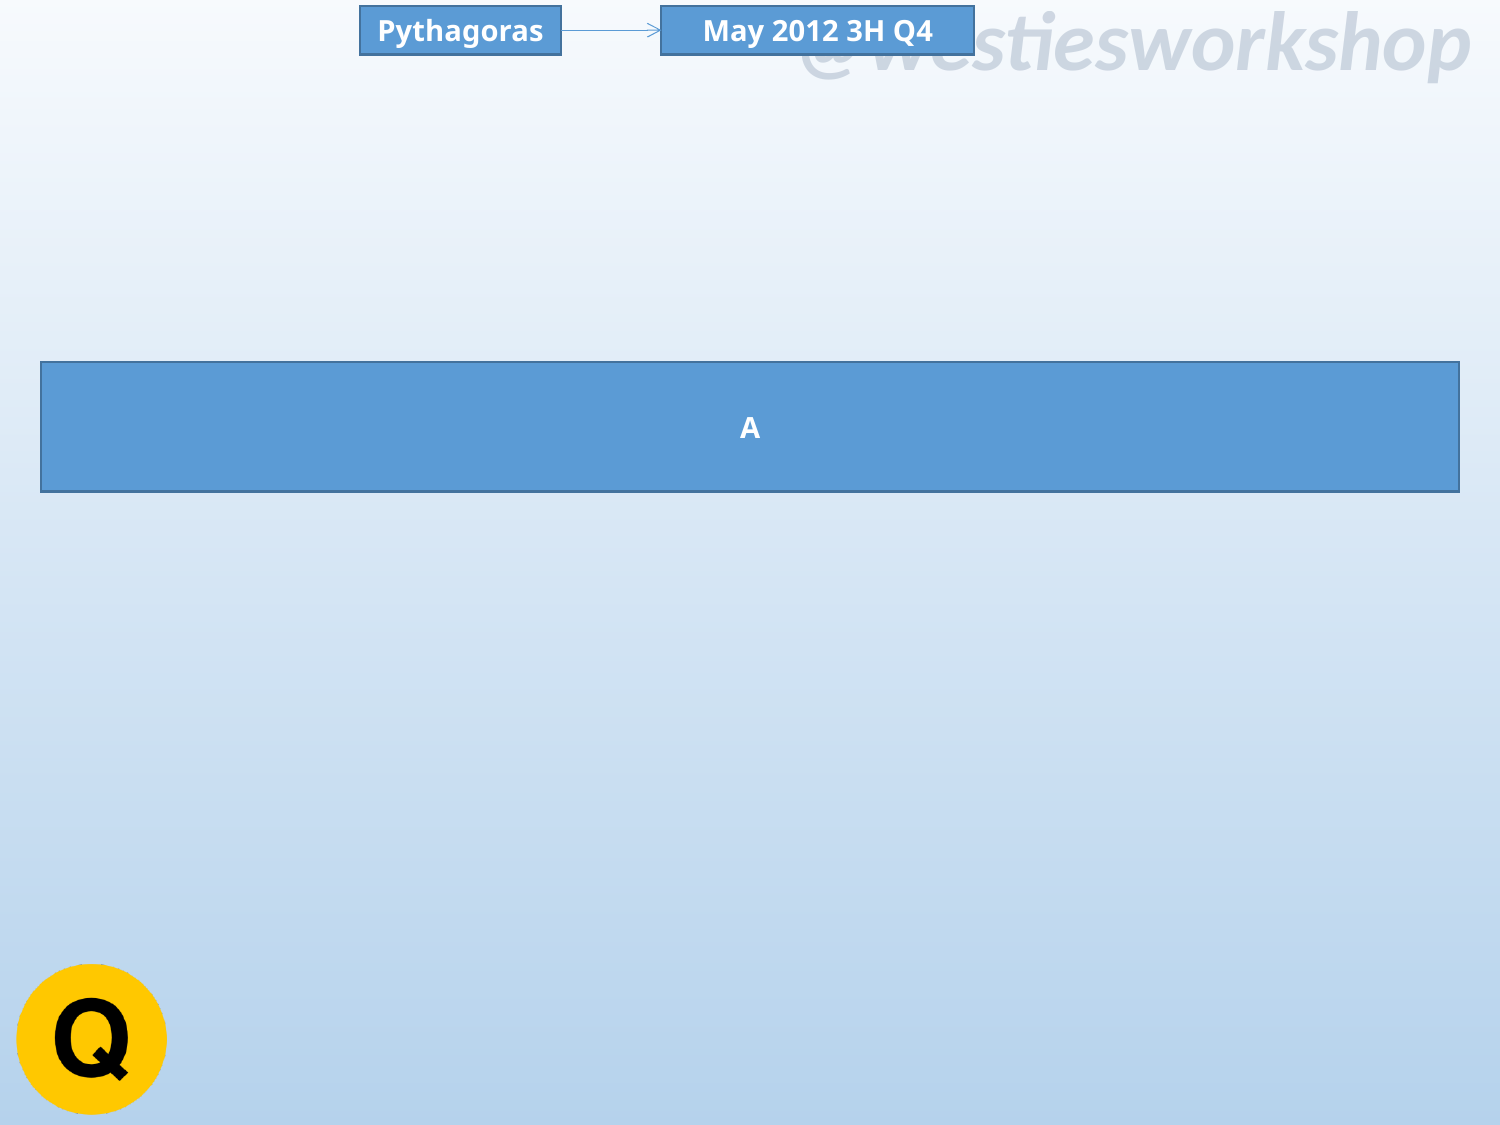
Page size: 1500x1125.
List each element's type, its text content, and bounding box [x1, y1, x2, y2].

text_box Pythagoras [359, 5, 562, 56]
text_box A [40, 361, 1460, 493]
picture [41, 361, 1459, 486]
text_box May 2012 3H Q4 [660, 5, 975, 56]
picture [0, 940, 191, 1125]
